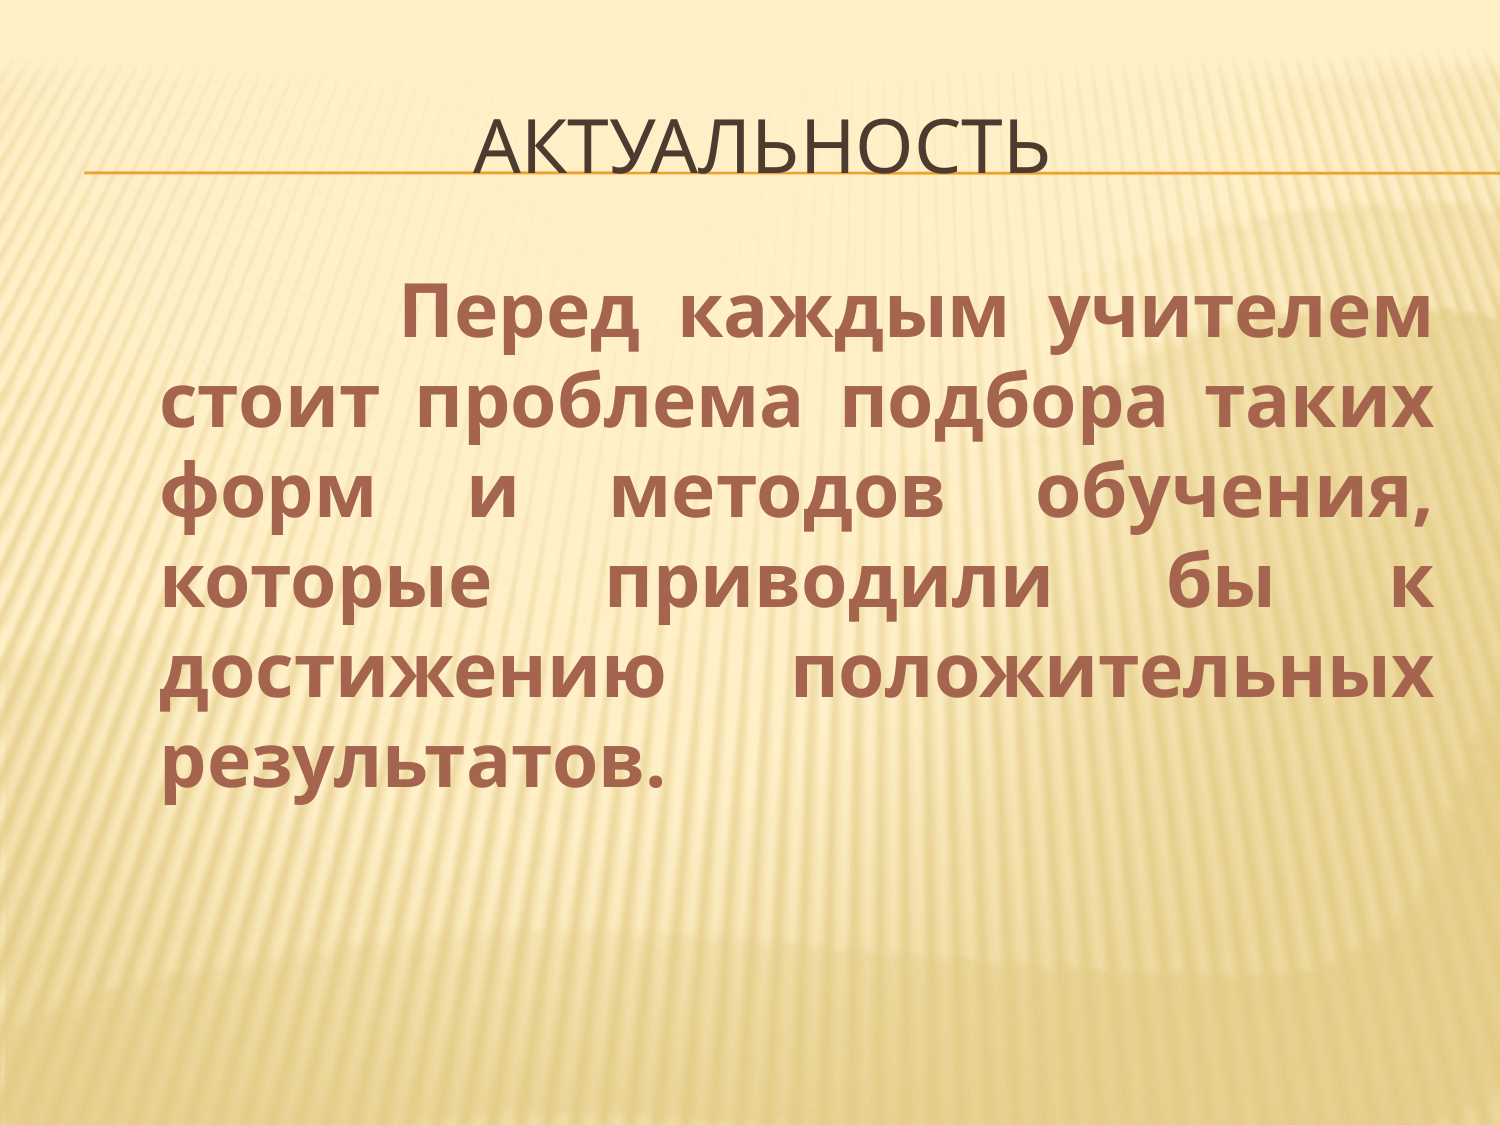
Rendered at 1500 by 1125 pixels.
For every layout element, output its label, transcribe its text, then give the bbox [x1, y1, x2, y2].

title Актуальность [50, 75, 1475, 213]
list Перед каждым учителем стоит проблема подбора таких форм и методов обучения, которые приводили бы к достижению положительных результатов. [88, 255, 1450, 998]
